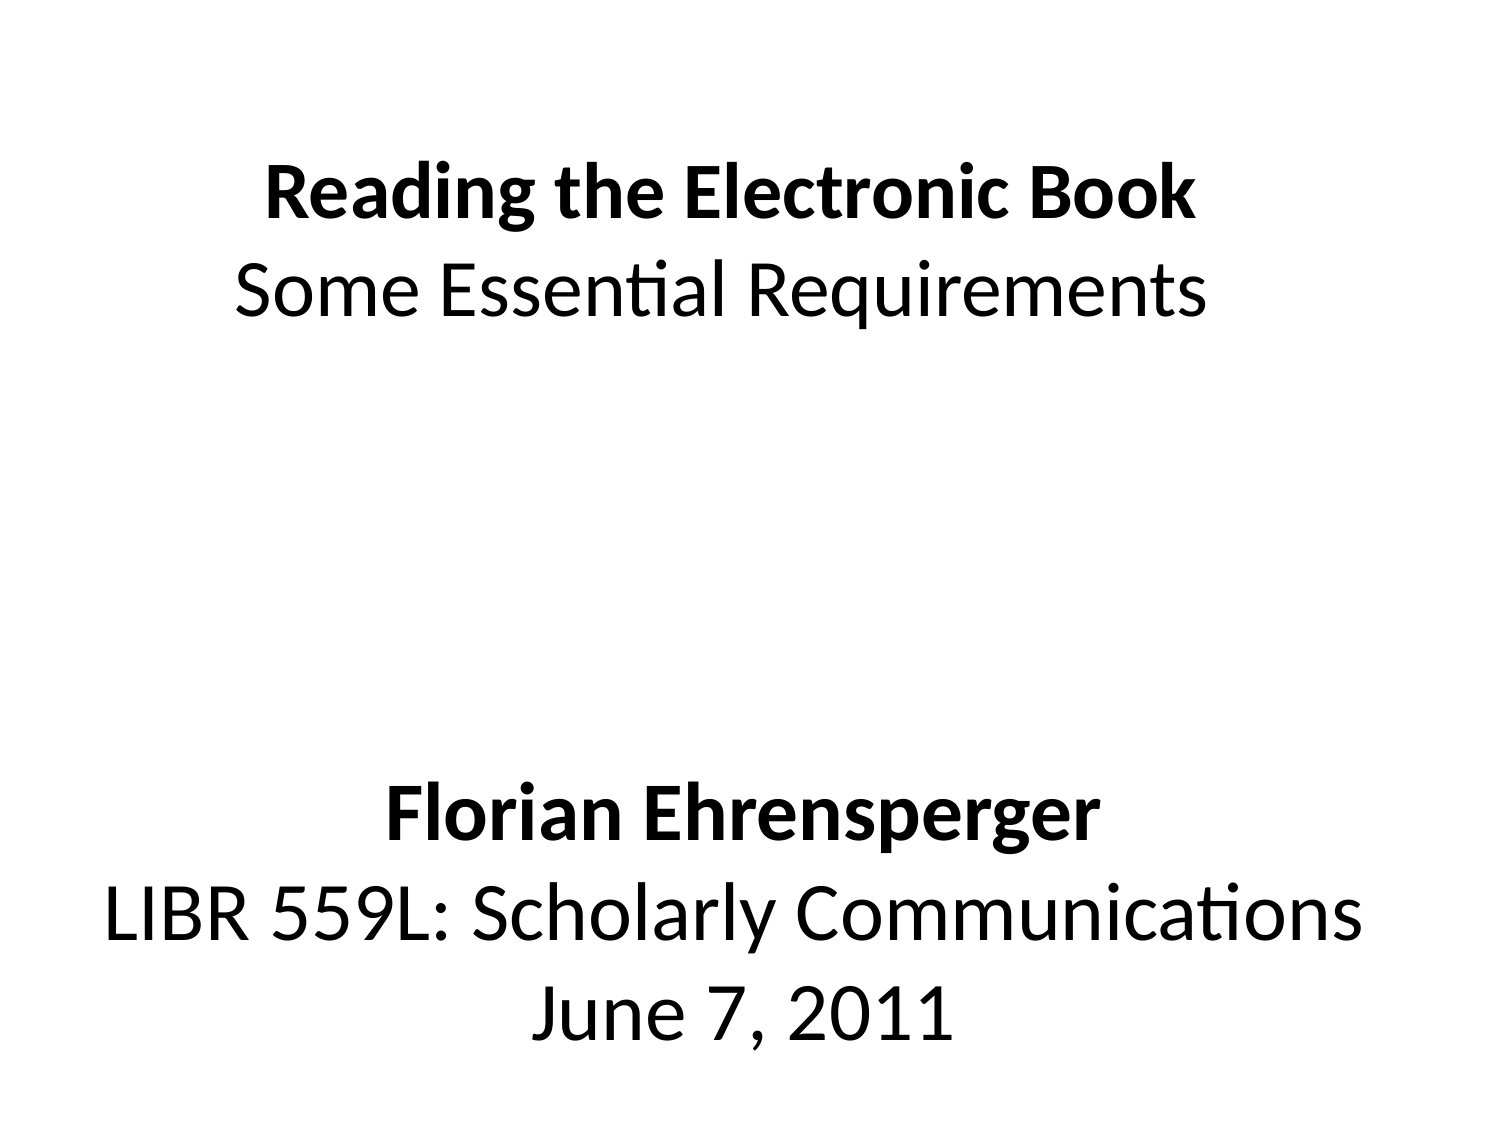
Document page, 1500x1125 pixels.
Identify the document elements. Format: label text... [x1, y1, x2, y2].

text_box Florian Ehrensperger LIBR 559L: Scholarly Communications June 7, 2011 [46, 749, 1441, 1125]
title Reading the Electronic Book Some Essential Requirements [93, 128, 1369, 342]
